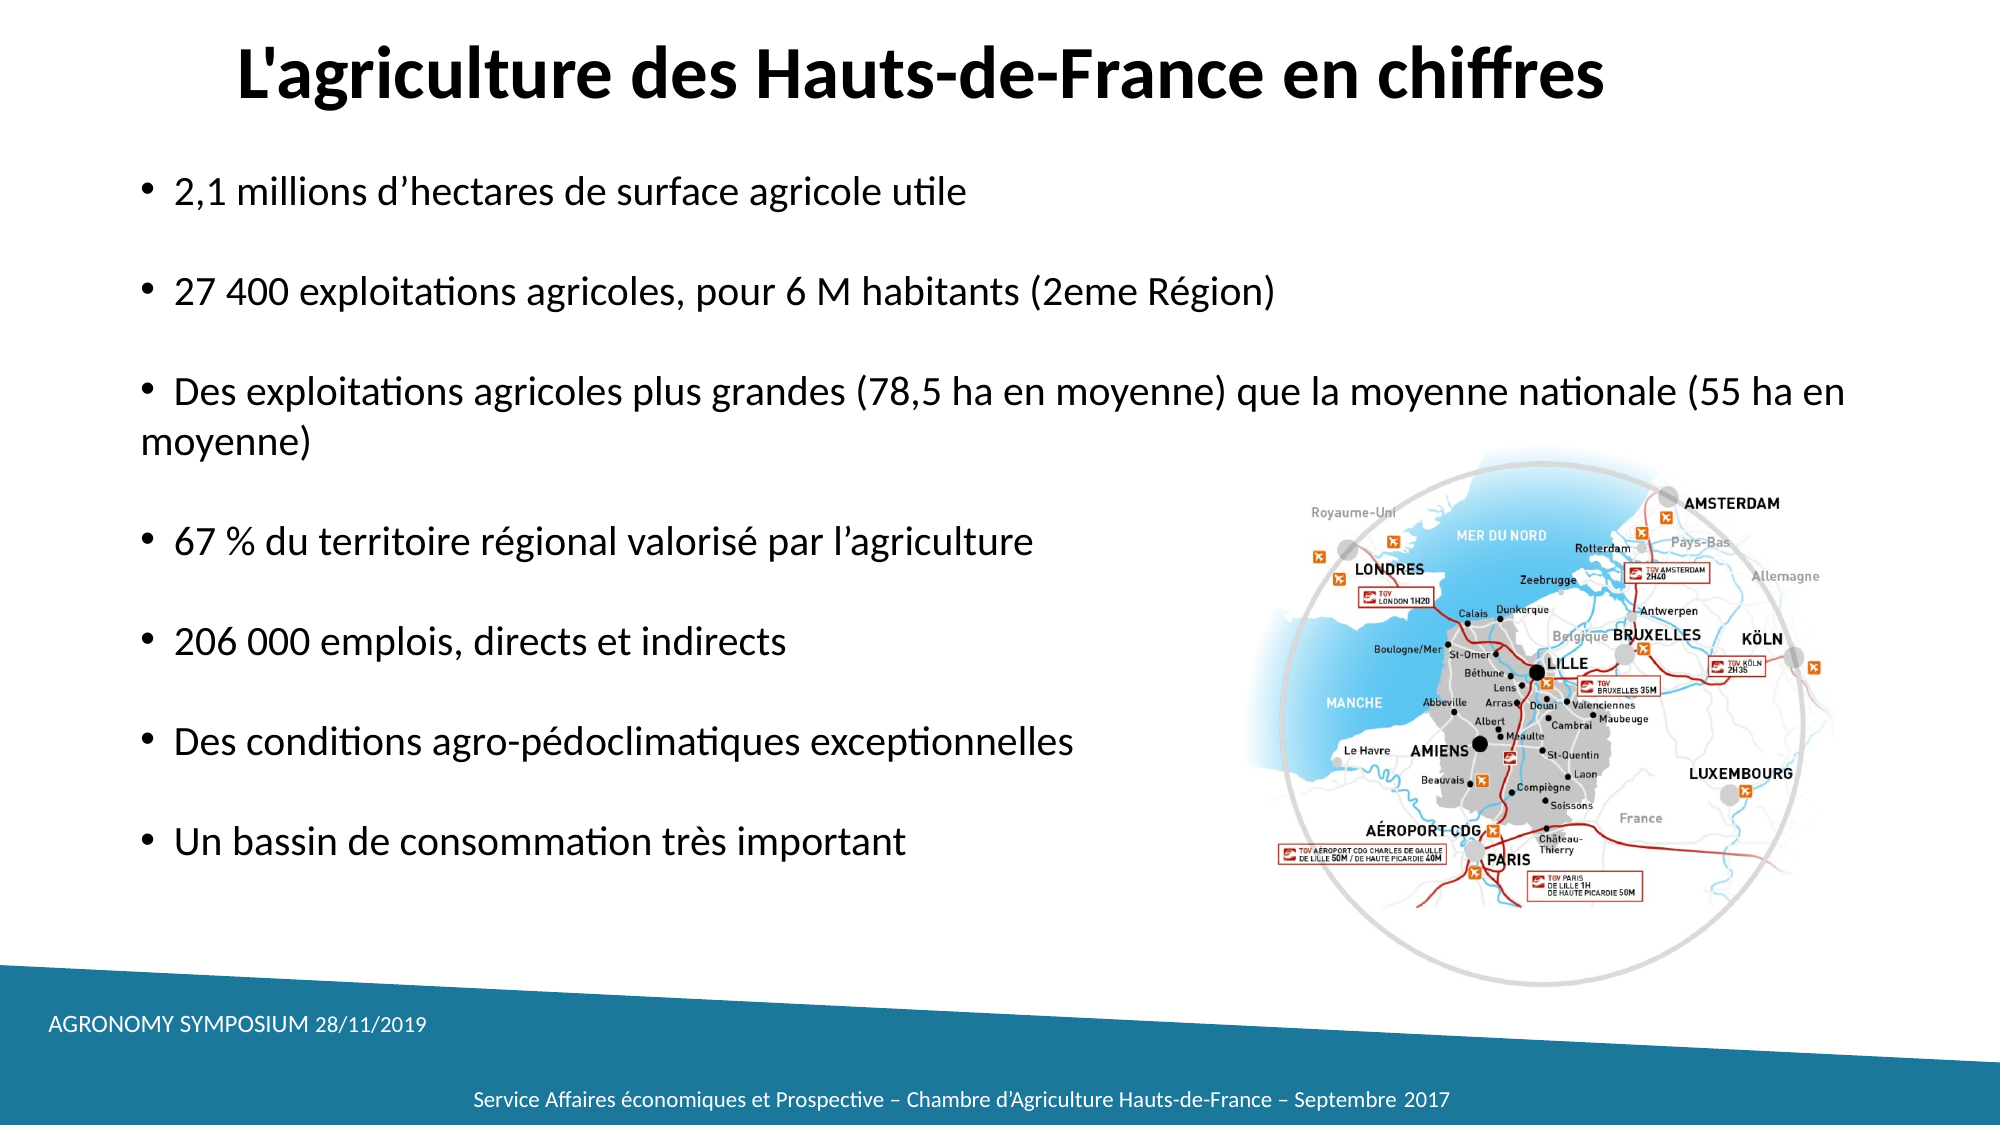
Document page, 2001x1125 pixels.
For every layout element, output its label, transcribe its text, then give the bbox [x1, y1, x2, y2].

picture [1237, 427, 1837, 997]
text_box 2,1 millions d’hectares de surface agricole utile 27 400 exploitations agricoles, pour 6 M habitants (2eme Région) Des exploitations agricoles plus grandes (78,5 ha en moyenne) que la moyenne nationale (55 ha en moyenne) 67 % du territoire régional valorisé par l’agriculture 206 000 emplois, directs et indirects Des conditions agro-pédoclimatiques exceptionnelles Un bassin de consommation très important [125, 106, 1892, 872]
text_box Service Affaires économiques et Prospective – Chambre d’Agriculture Hauts-de-France – Septembre 2017 [471, 1084, 1671, 1113]
text_box L'agriculture des Hauts-de-France en chiffres [222, 16, 1623, 121]
